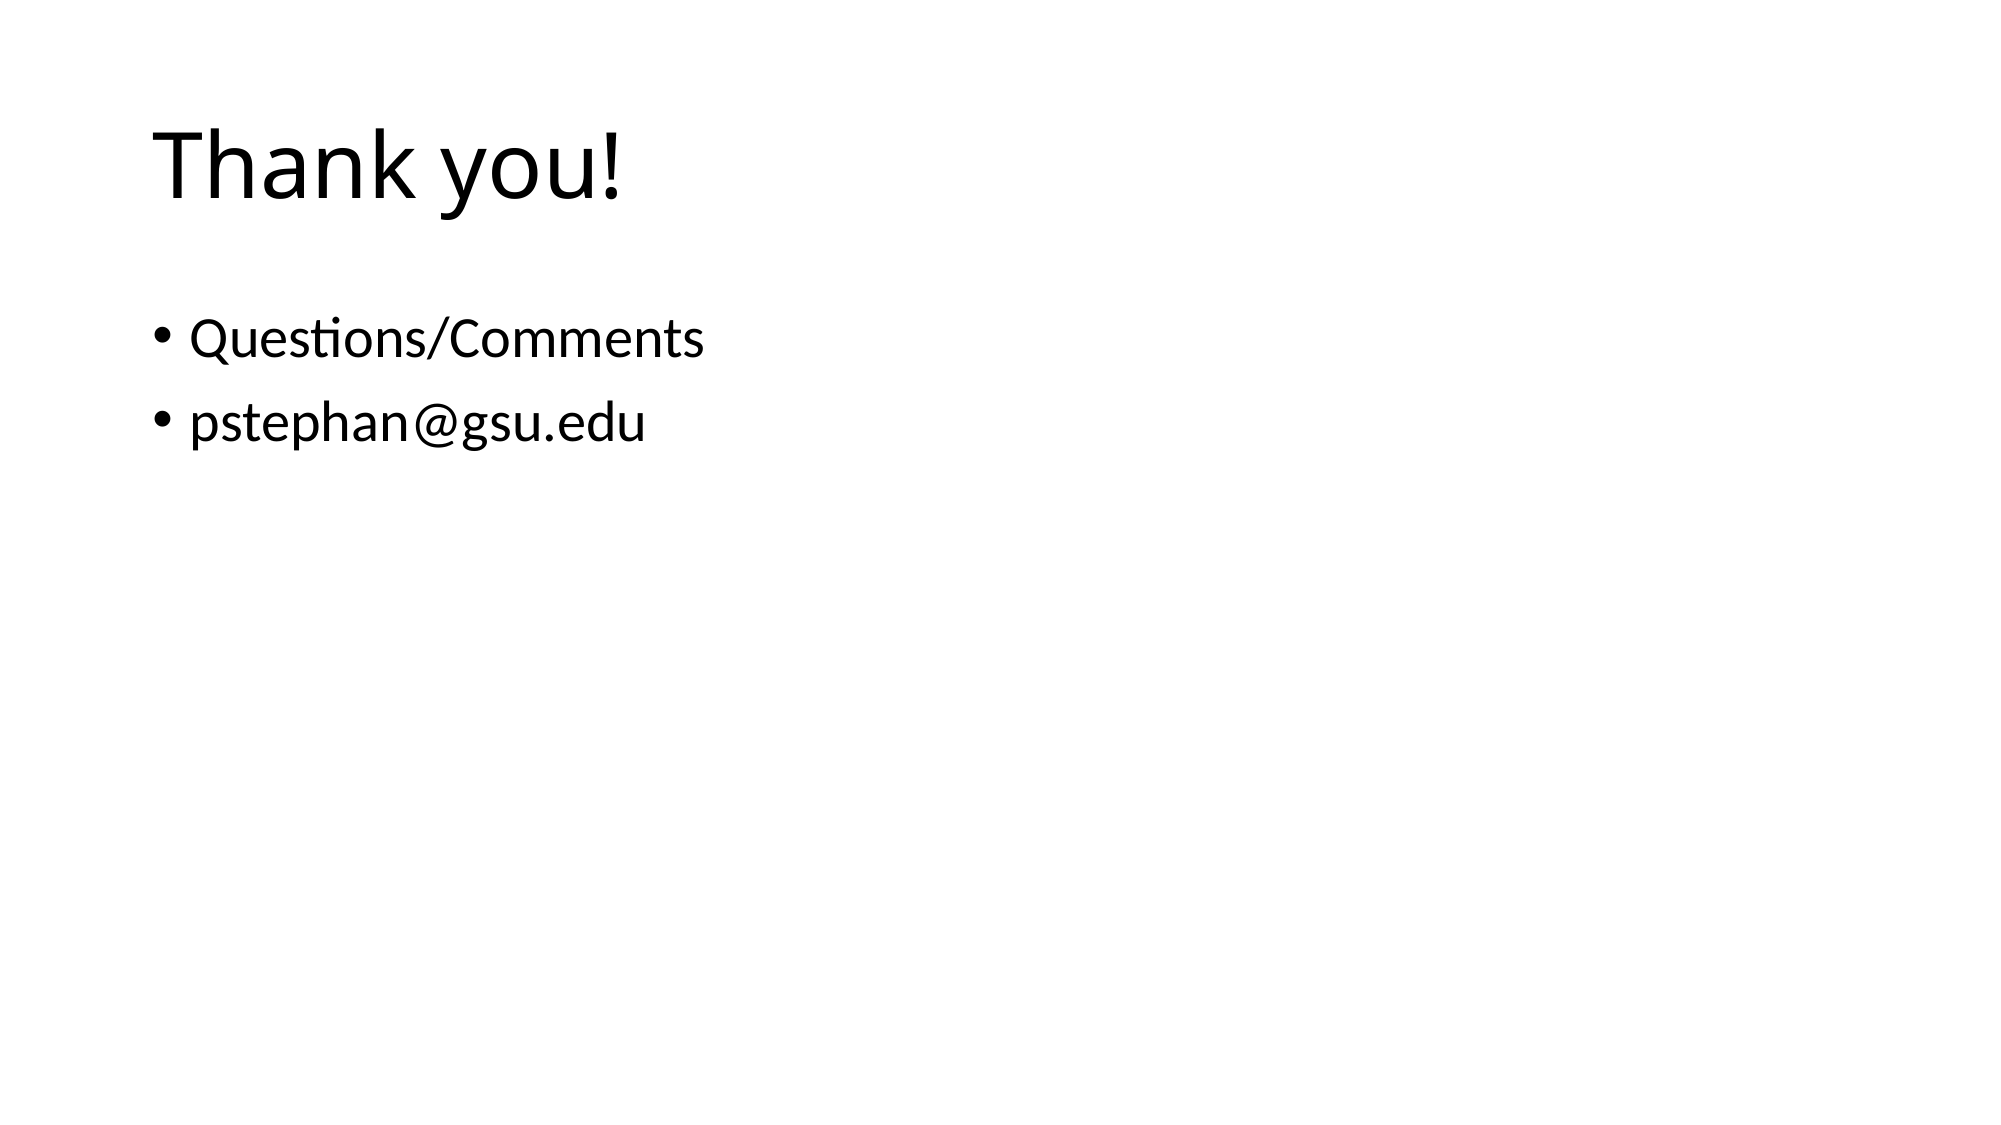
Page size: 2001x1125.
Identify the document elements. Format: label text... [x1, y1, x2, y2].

title Thank you! [137, 59, 1863, 278]
list Questions/Comments pstephan@gsu.edu [137, 299, 1863, 1014]
